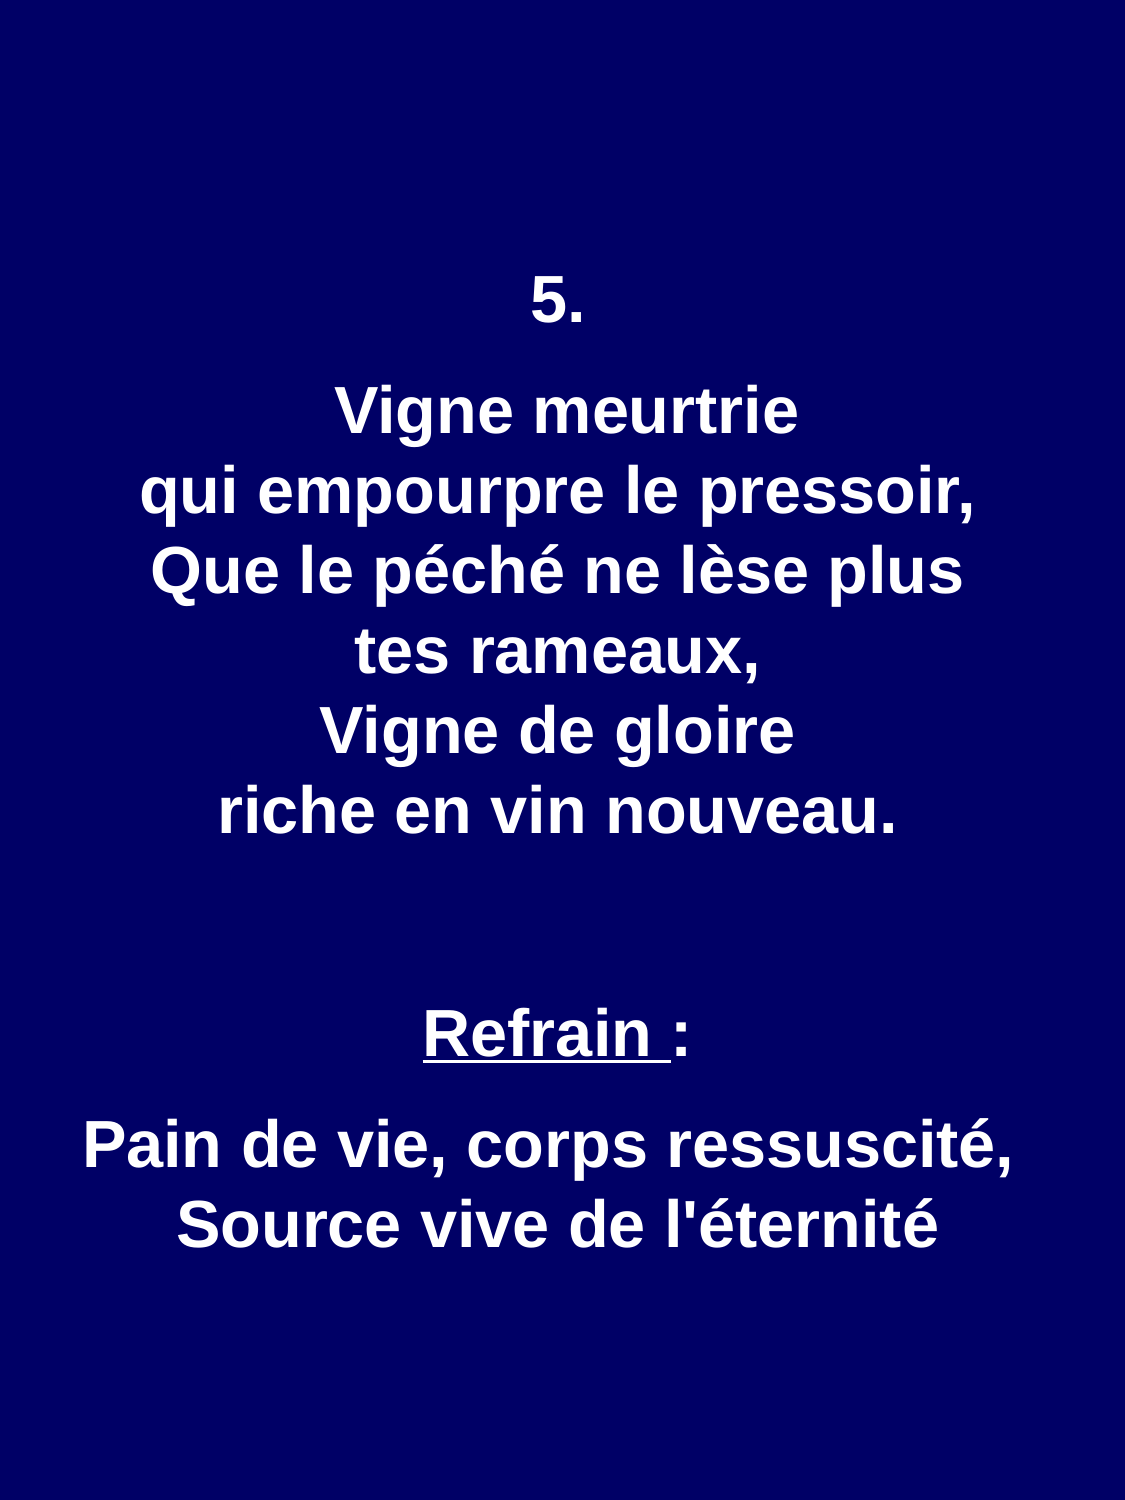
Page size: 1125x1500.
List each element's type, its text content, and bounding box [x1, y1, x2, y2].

text_box 5. Vigne meurtrie qui empourpre le pressoir, Que le péché ne lèse plus tes rameaux, Vigne de gloire riche en vin nouveau. Refrain : Pain de vie, corps ressuscité, Source vive de l'éternité [17, 88, 1099, 1429]
